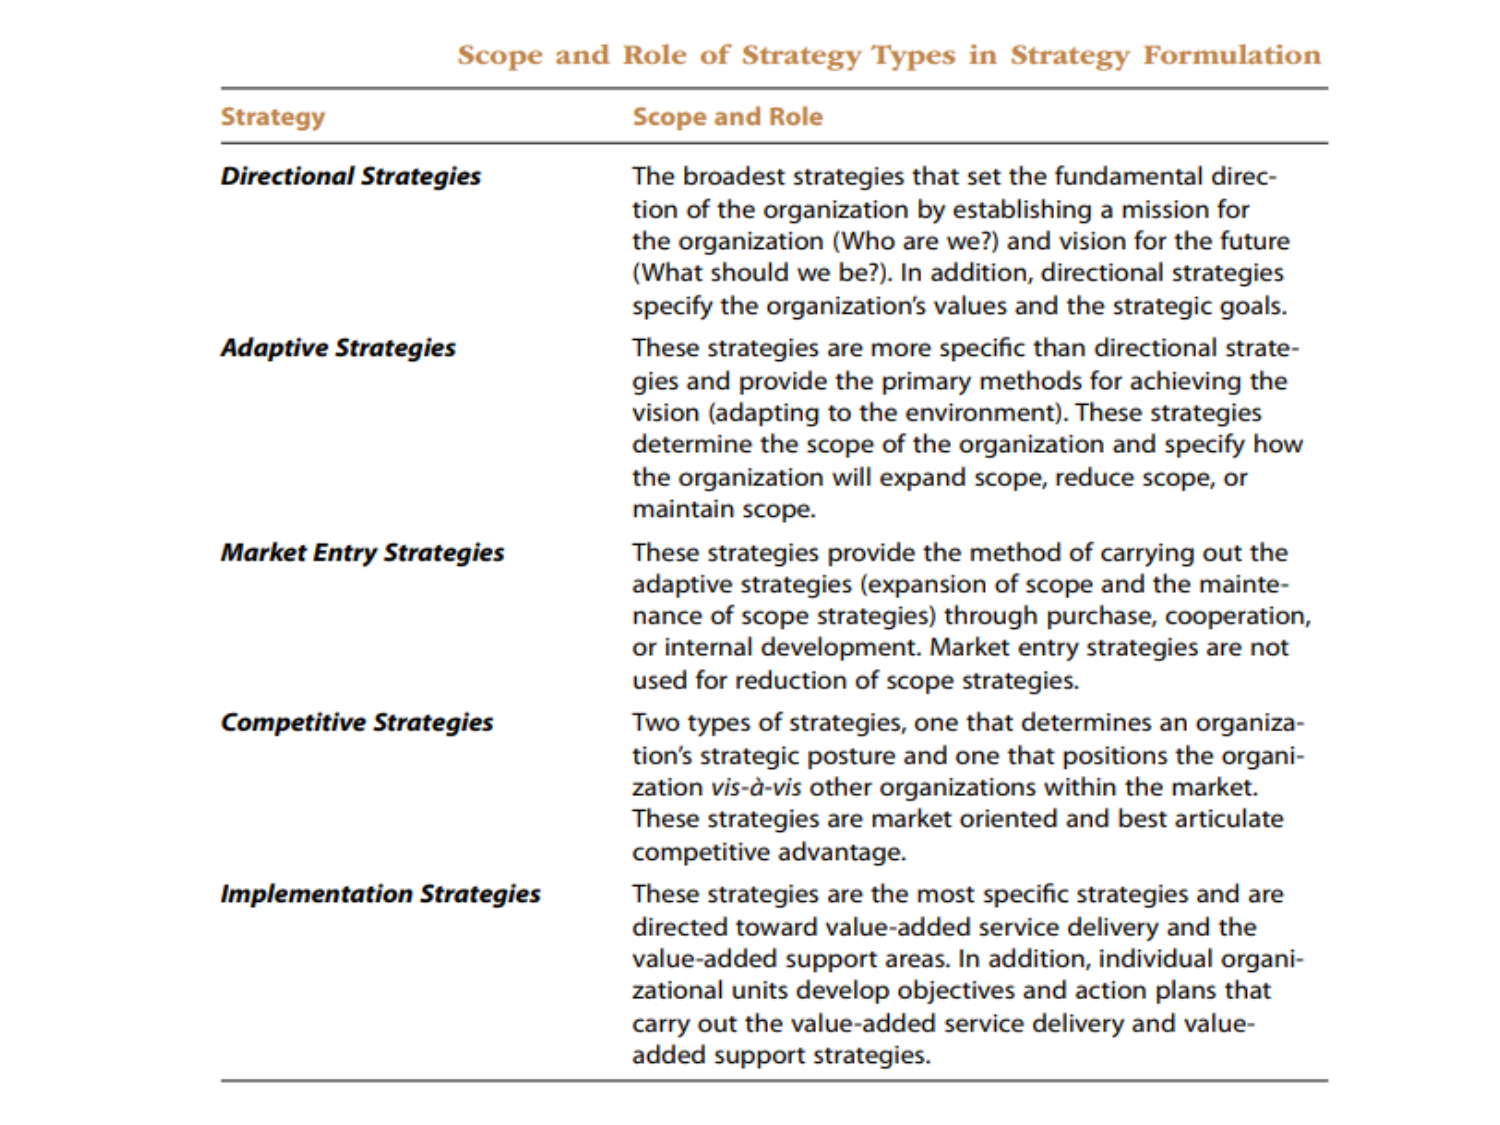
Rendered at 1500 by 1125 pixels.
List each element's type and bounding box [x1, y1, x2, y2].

text_box [87, 24, 1426, 1125]
